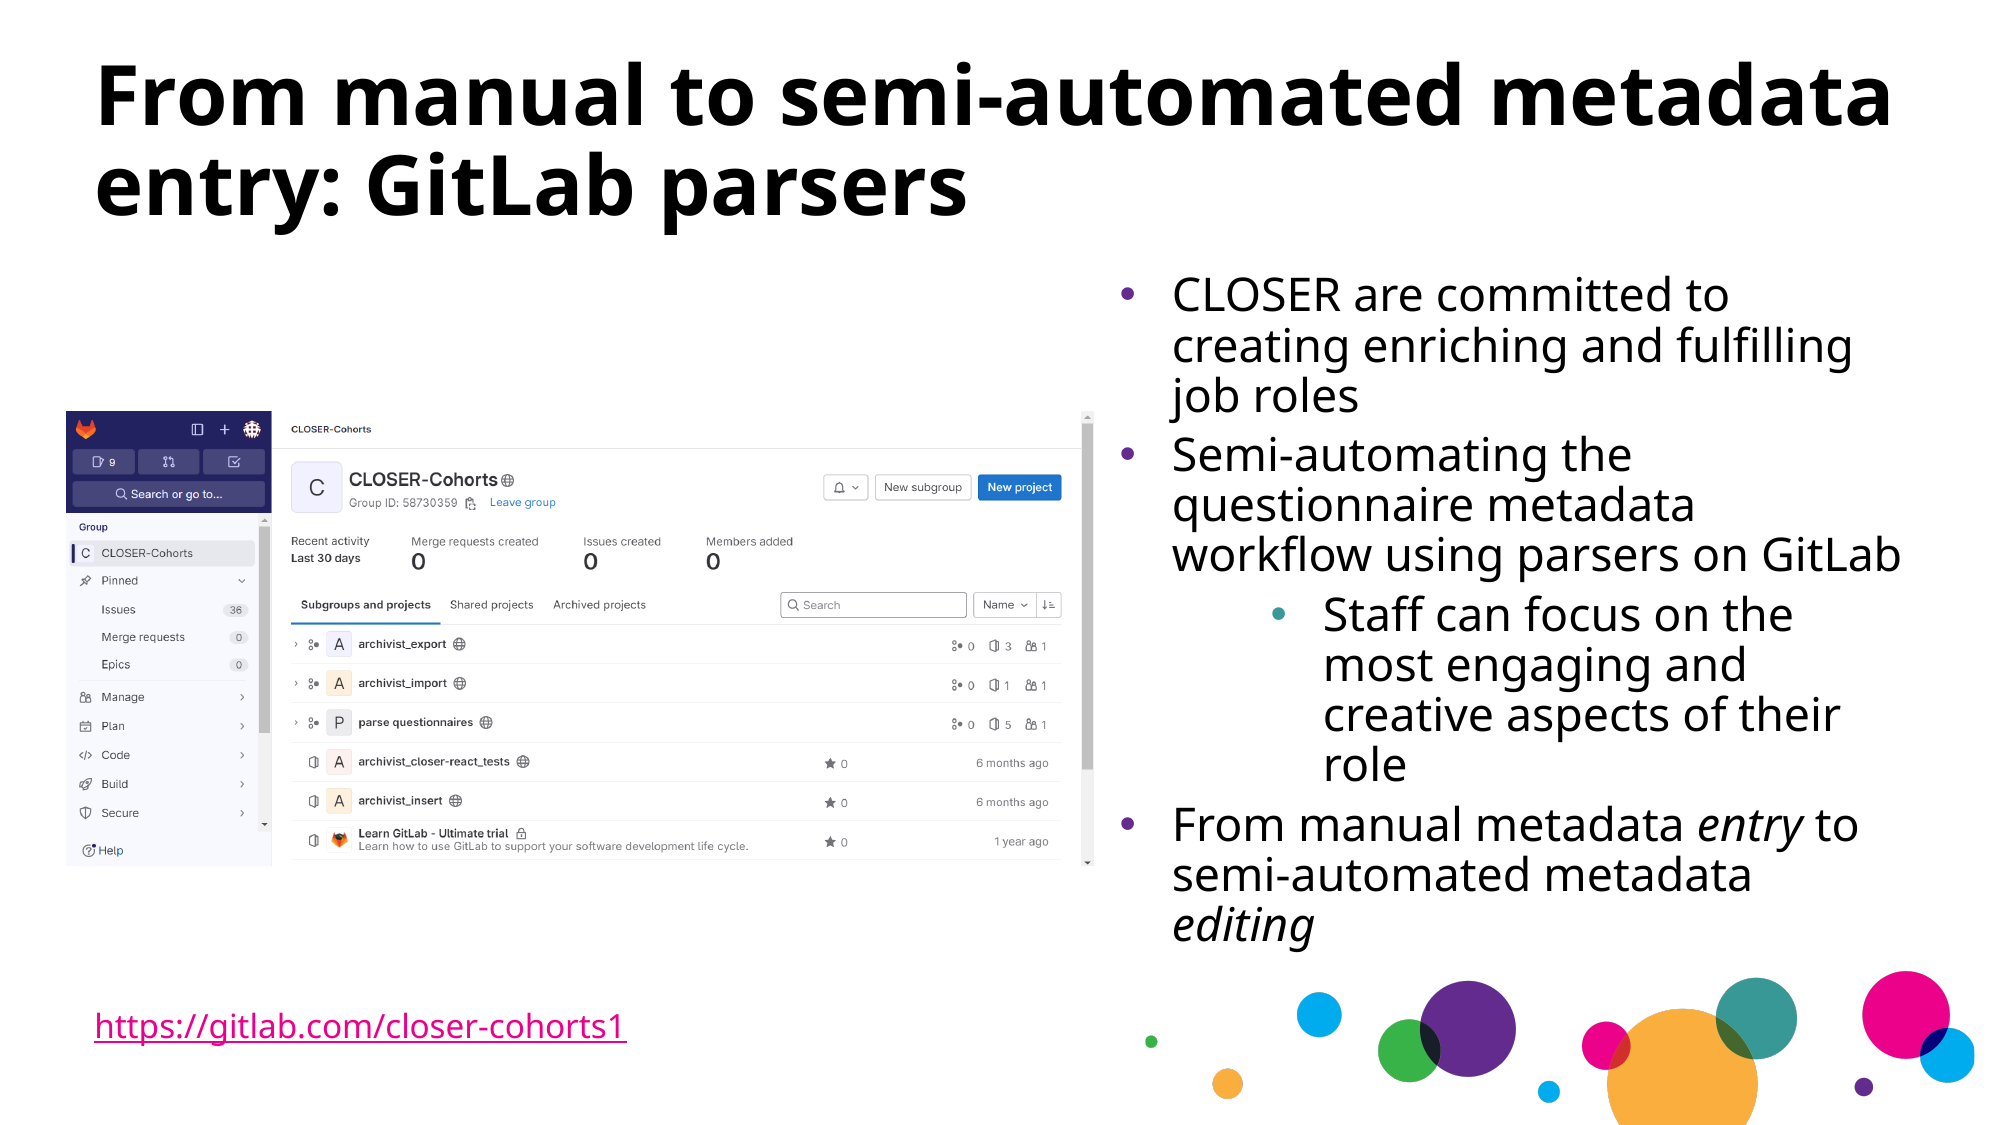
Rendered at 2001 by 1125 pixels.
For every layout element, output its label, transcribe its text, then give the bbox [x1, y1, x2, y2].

picture [1145, 971, 1975, 1125]
title From manual to semi-automated metadata entry: GitLab parsers [94, 97, 1906, 182]
list CLOSER are committed to creating enriching and fulfilling job roles Semi-automating the questionnaire metadata workflow using parsers on GitLab Staff can focus on the most engaging and creative aspects of their role From manual metadata entry to semi-automated metadata editing [1119, 271, 1906, 965]
footer https://gitlab.com/closer-cohorts1 [94, 1004, 1120, 1051]
picture [66, 410, 1094, 866]
